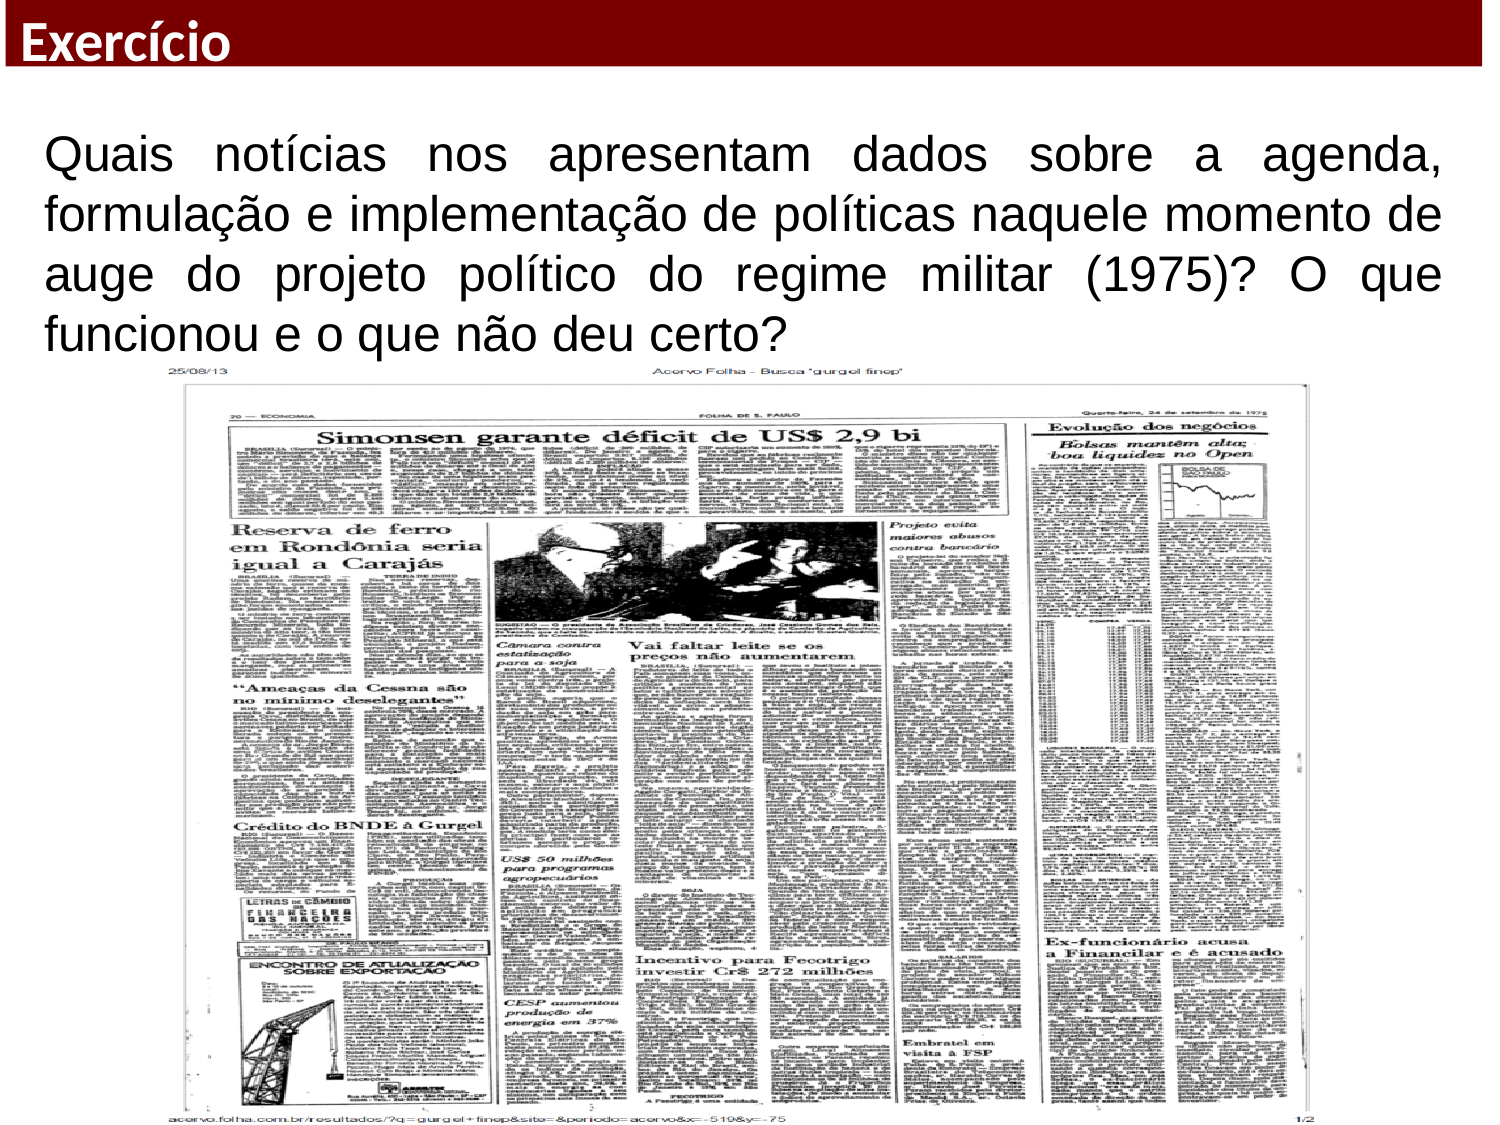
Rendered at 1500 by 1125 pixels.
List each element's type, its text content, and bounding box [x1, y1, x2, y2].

picture [163, 368, 1325, 1125]
text_box Quais notícias nos apresentam dados sobre a agenda, formulação e implementação de políticas naquele momento de auge do projeto político do regime militar (1975)? O que funcionou e o que não deu certo? [29, 113, 1459, 369]
text_box Exercício [5, 0, 1483, 67]
